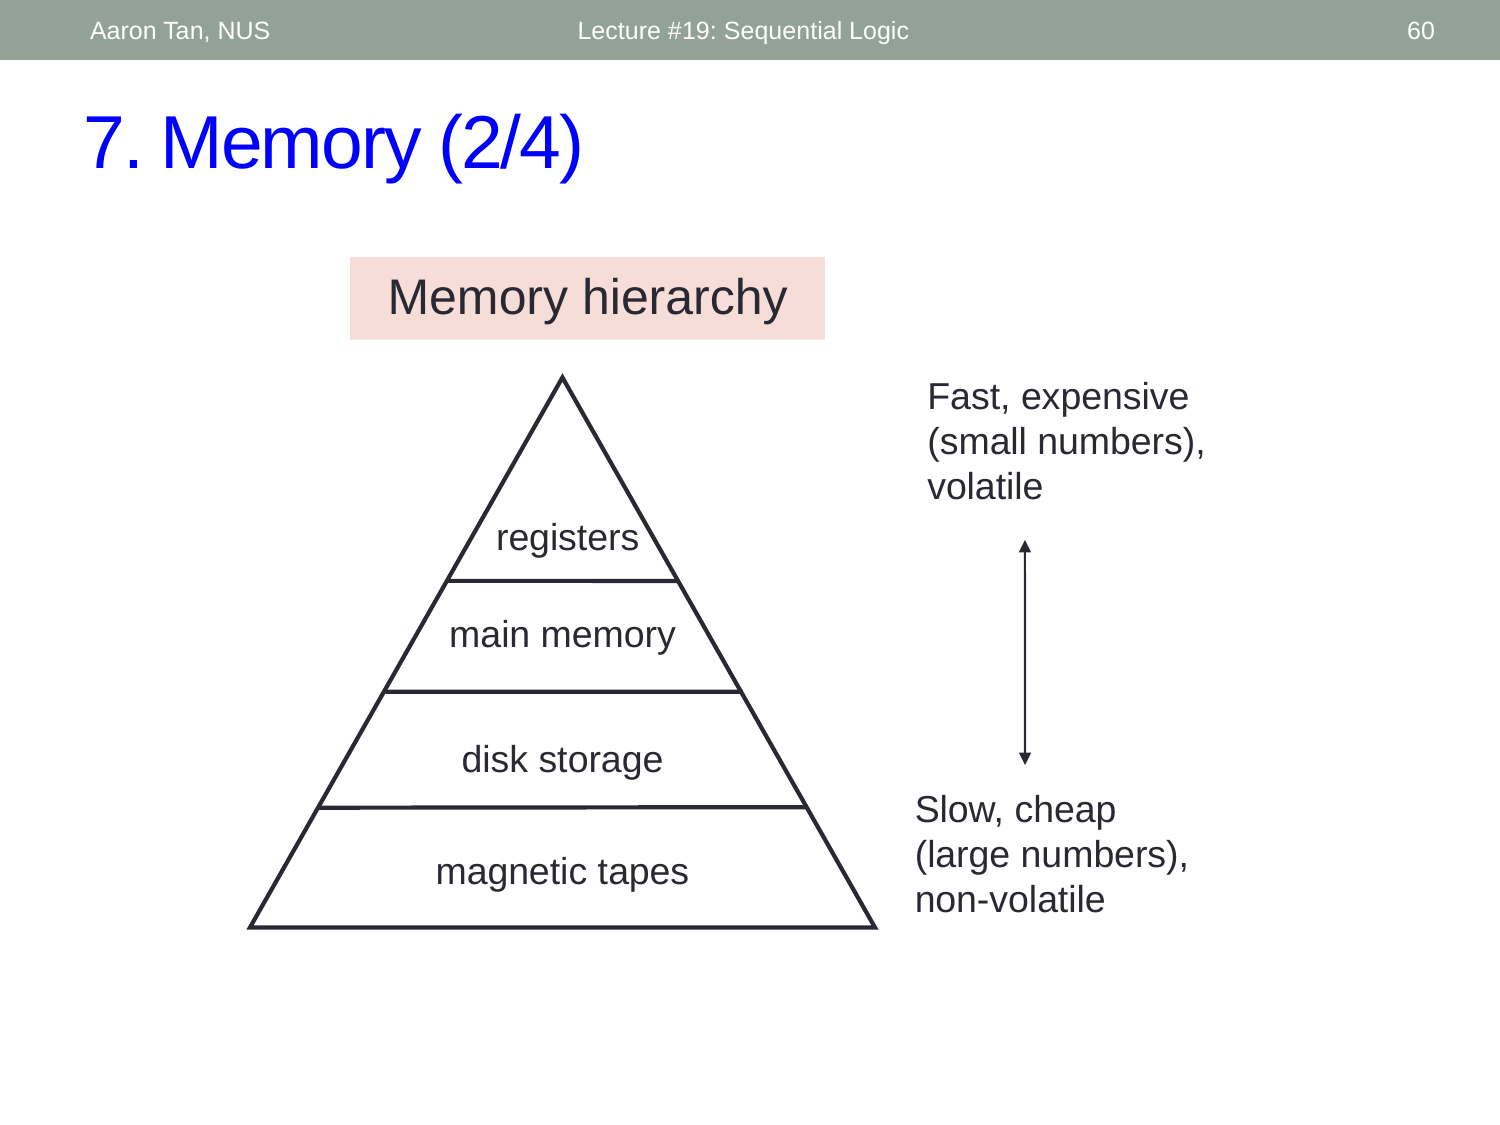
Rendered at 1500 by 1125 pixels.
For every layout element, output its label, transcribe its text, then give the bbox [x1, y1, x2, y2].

slide_number 60 [1308, 3, 1450, 57]
title 7. Memory (2/4) [68, 86, 1450, 192]
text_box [249, 364, 1238, 928]
slide_number Aaron Tan, NUS [75, 3, 550, 57]
text_box Memory hierarchy [350, 257, 825, 340]
footer Lecture #19: Sequential Logic [562, 3, 1238, 57]
